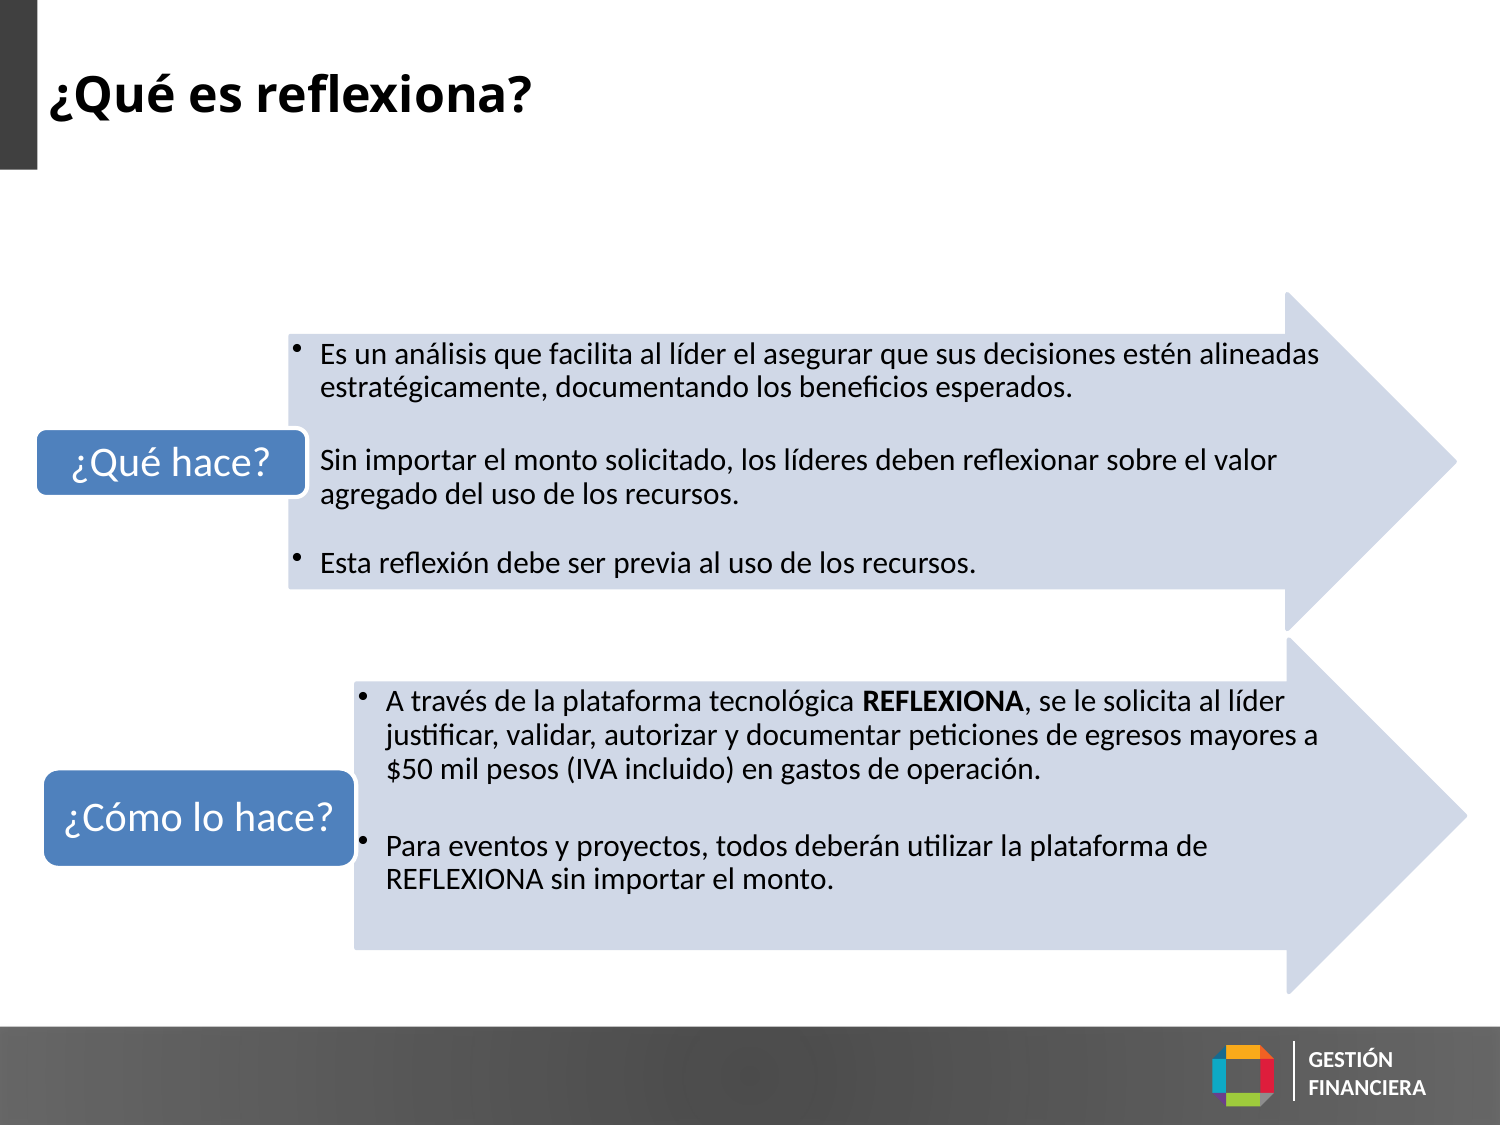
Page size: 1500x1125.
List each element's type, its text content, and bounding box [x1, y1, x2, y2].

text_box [34, 427, 308, 498]
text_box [290, 293, 1455, 630]
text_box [41, 768, 357, 869]
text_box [356, 639, 1466, 993]
title ¿Qué es reflexiona? [34, 29, 1329, 155]
